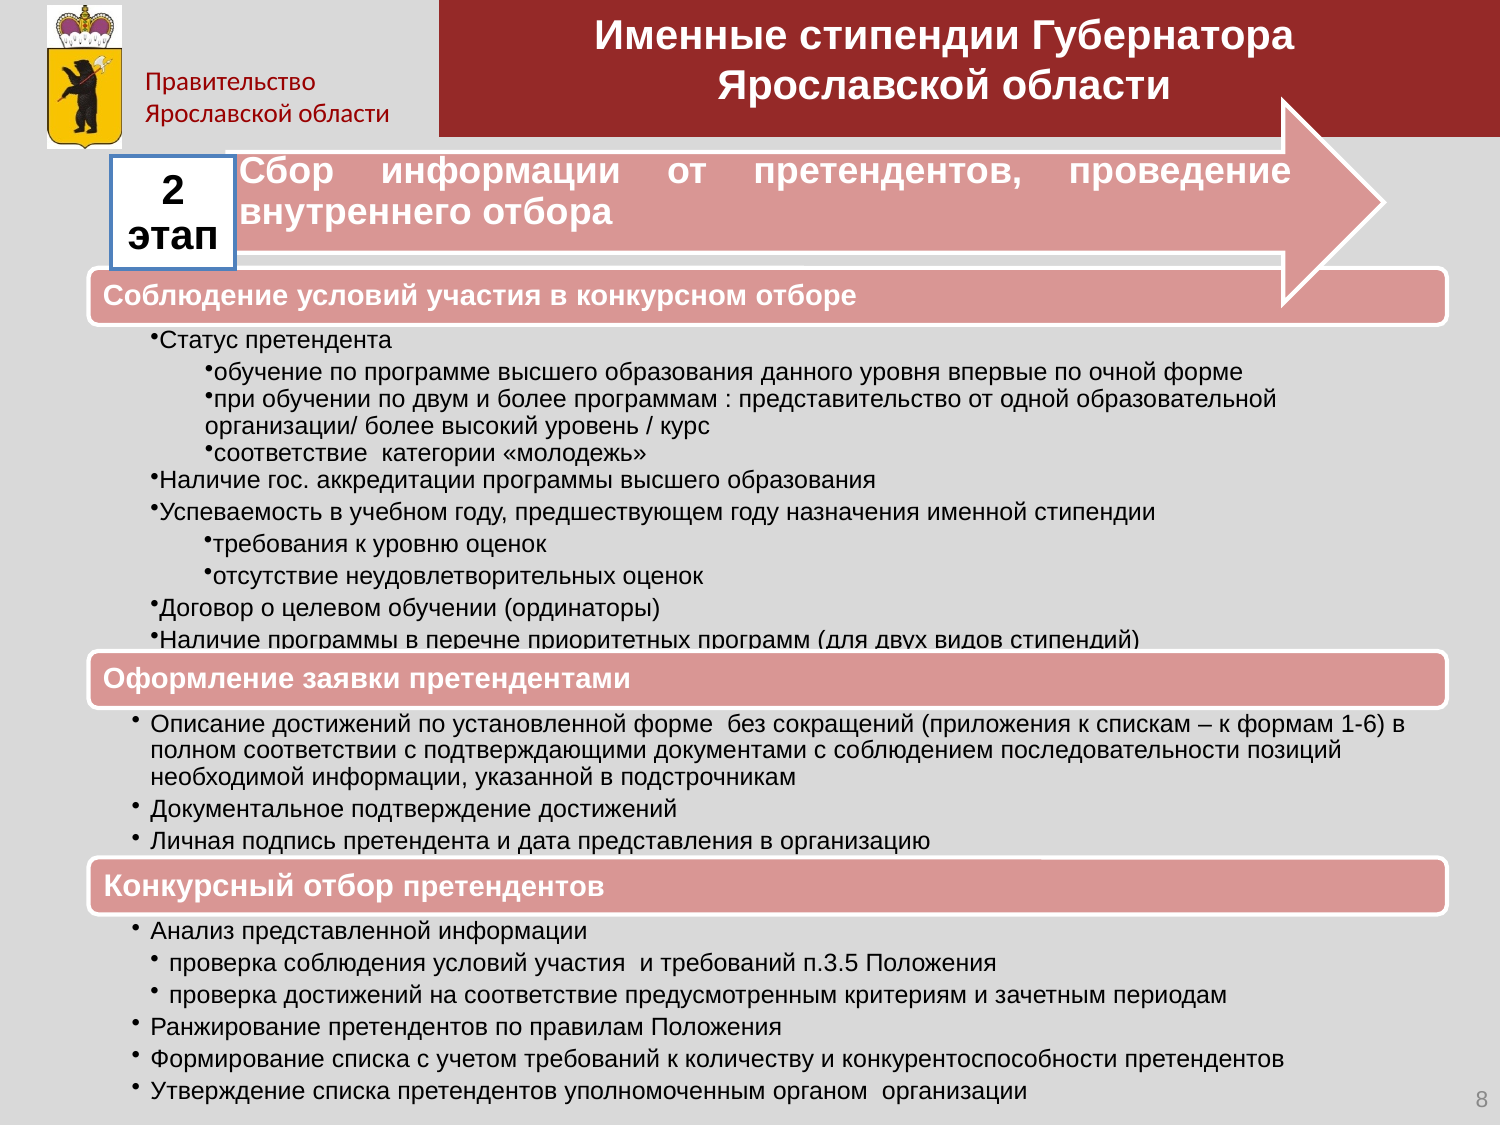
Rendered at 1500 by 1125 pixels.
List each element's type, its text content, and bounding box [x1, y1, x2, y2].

text_box Именные стипендии Губернатора Ярославской области [442, 0, 1446, 101]
picture [47, 5, 122, 149]
text_box <номер> [1433, 1078, 1495, 1118]
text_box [64, 101, 1448, 1036]
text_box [88, 1043, 1448, 1107]
